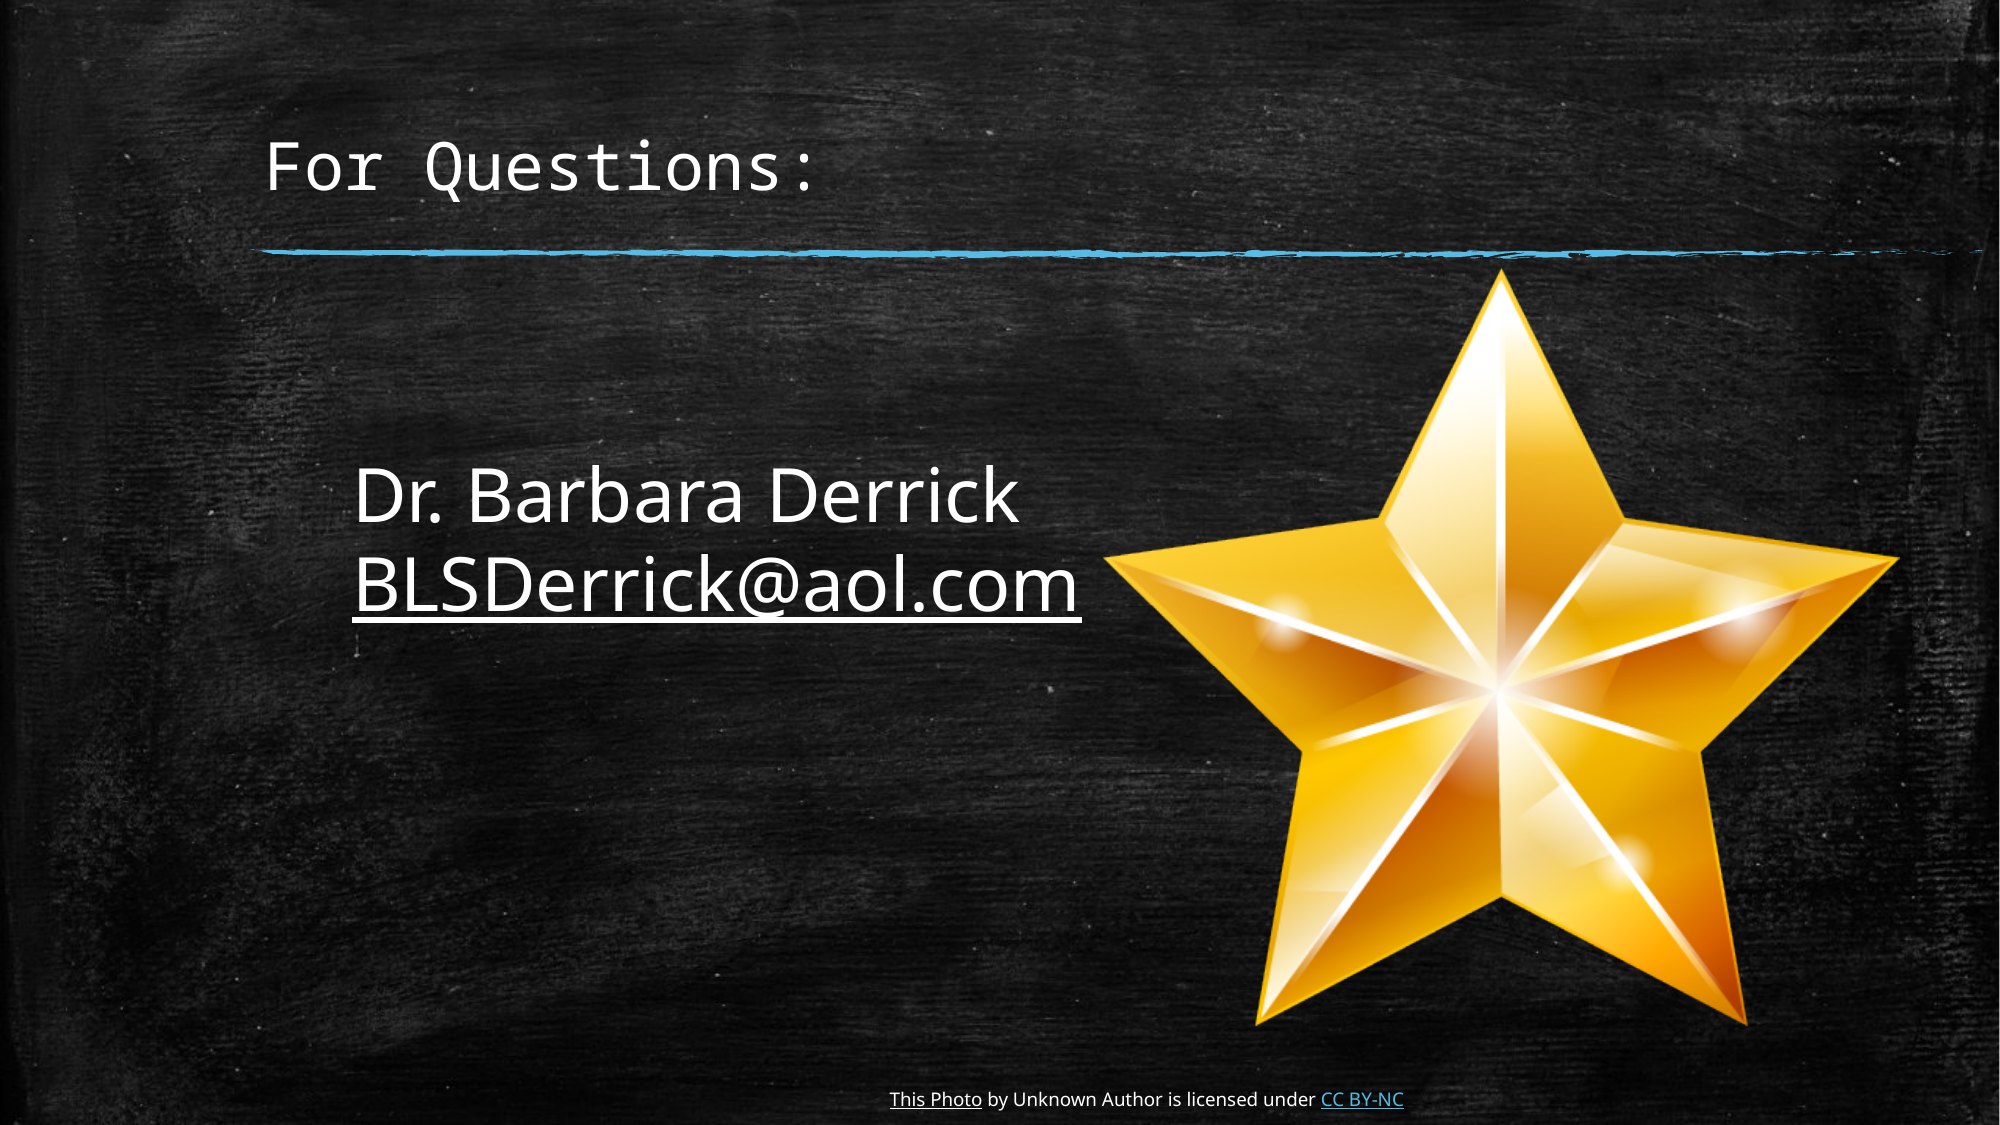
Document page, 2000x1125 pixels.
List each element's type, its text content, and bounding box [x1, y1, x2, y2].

text_box This Photo by Unknown Author is licensed under CC BY-NC [874, 1079, 1675, 1121]
title For Questions: [249, 45, 1750, 213]
text_box Dr. Barbara Derrick BLSDerrick@aol.com [337, 449, 1099, 638]
picture [1099, 263, 1900, 1064]
